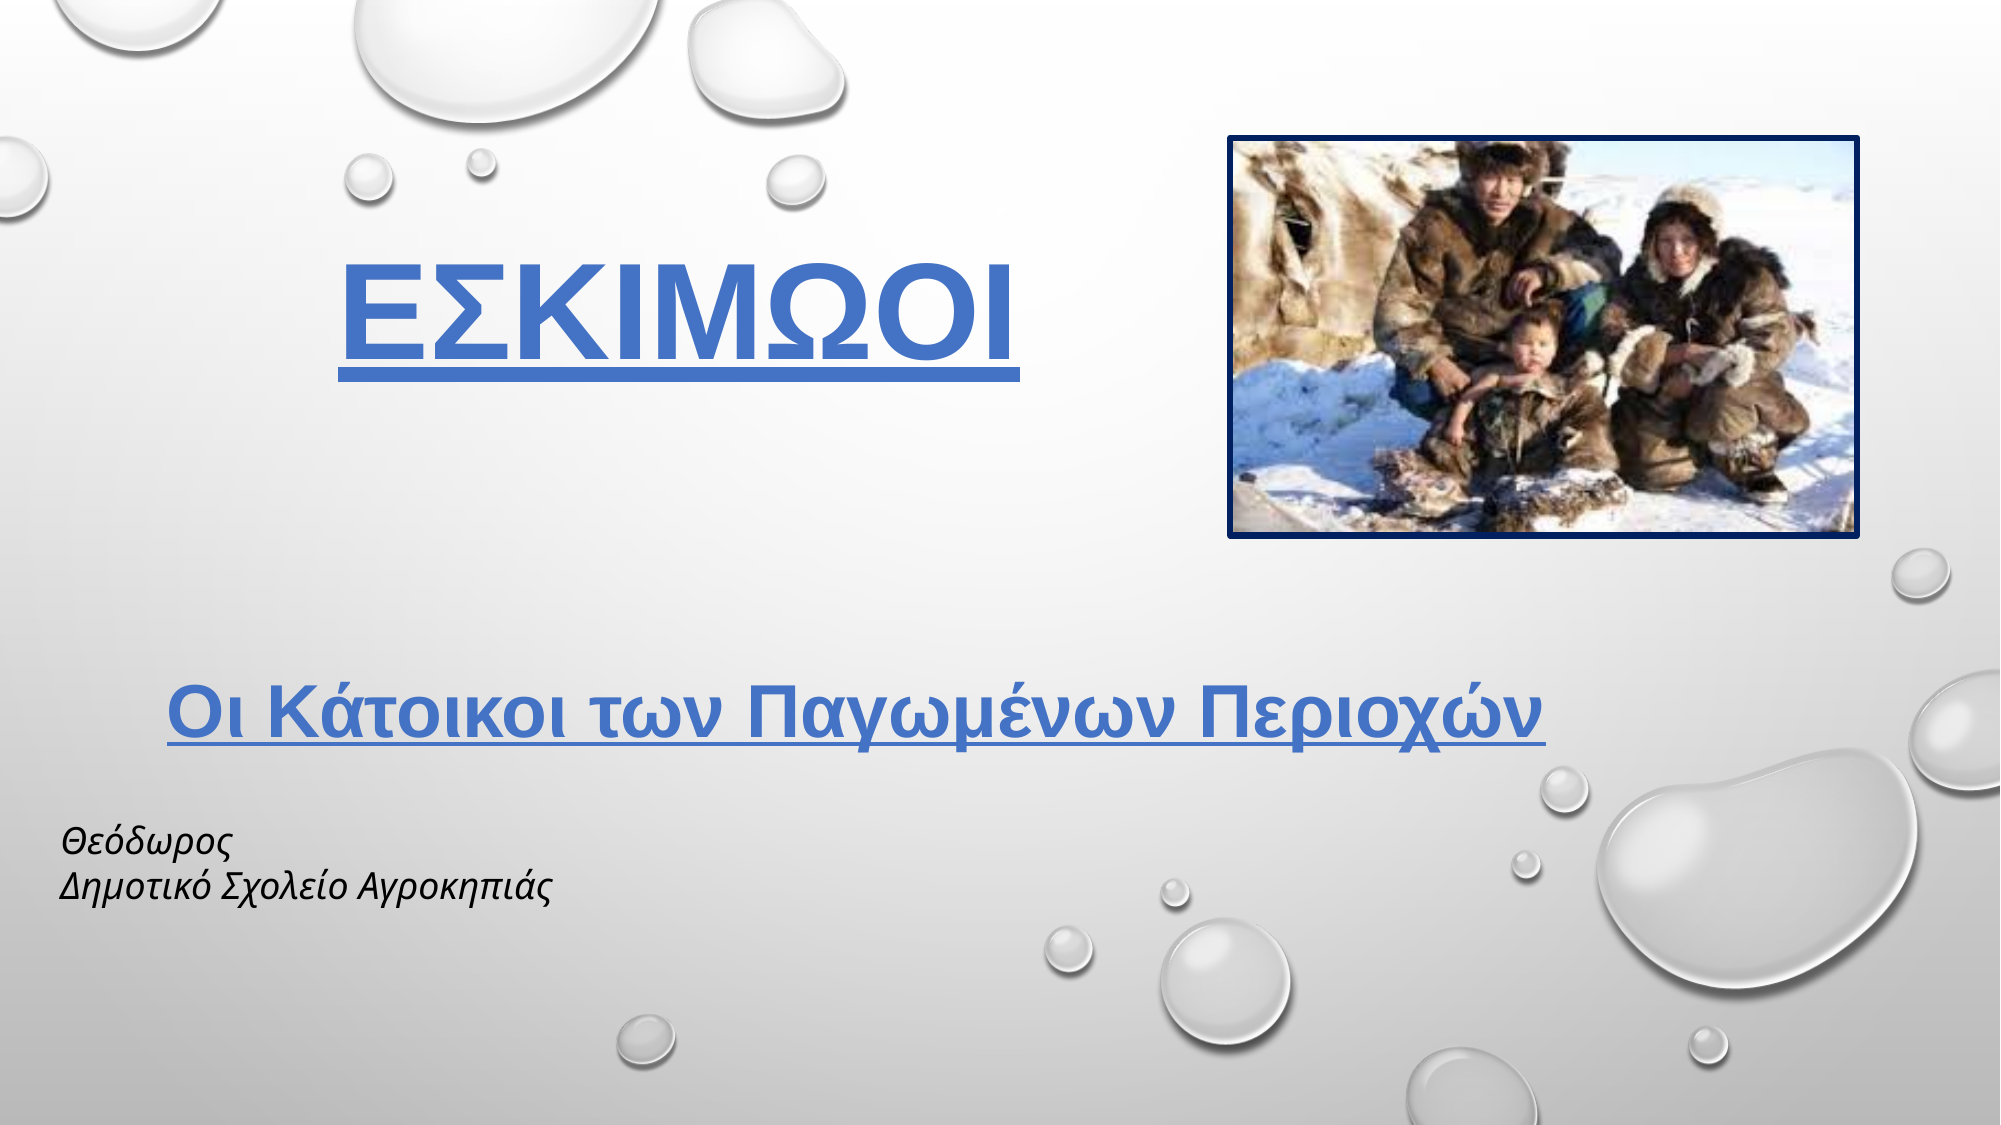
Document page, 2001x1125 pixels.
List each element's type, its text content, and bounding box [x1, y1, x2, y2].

subtitle Οι Κάτοικοι των Παγωμένων Περιοχών [0, 637, 1713, 863]
picture [0, 0, 2000, 1125]
text_box Θεόδωρος Δημοτικό Σχολείο Αγροκηπιάς [45, 809, 1046, 915]
title ΕΣΚΙΜΩΟΙ [11, 170, 1346, 562]
